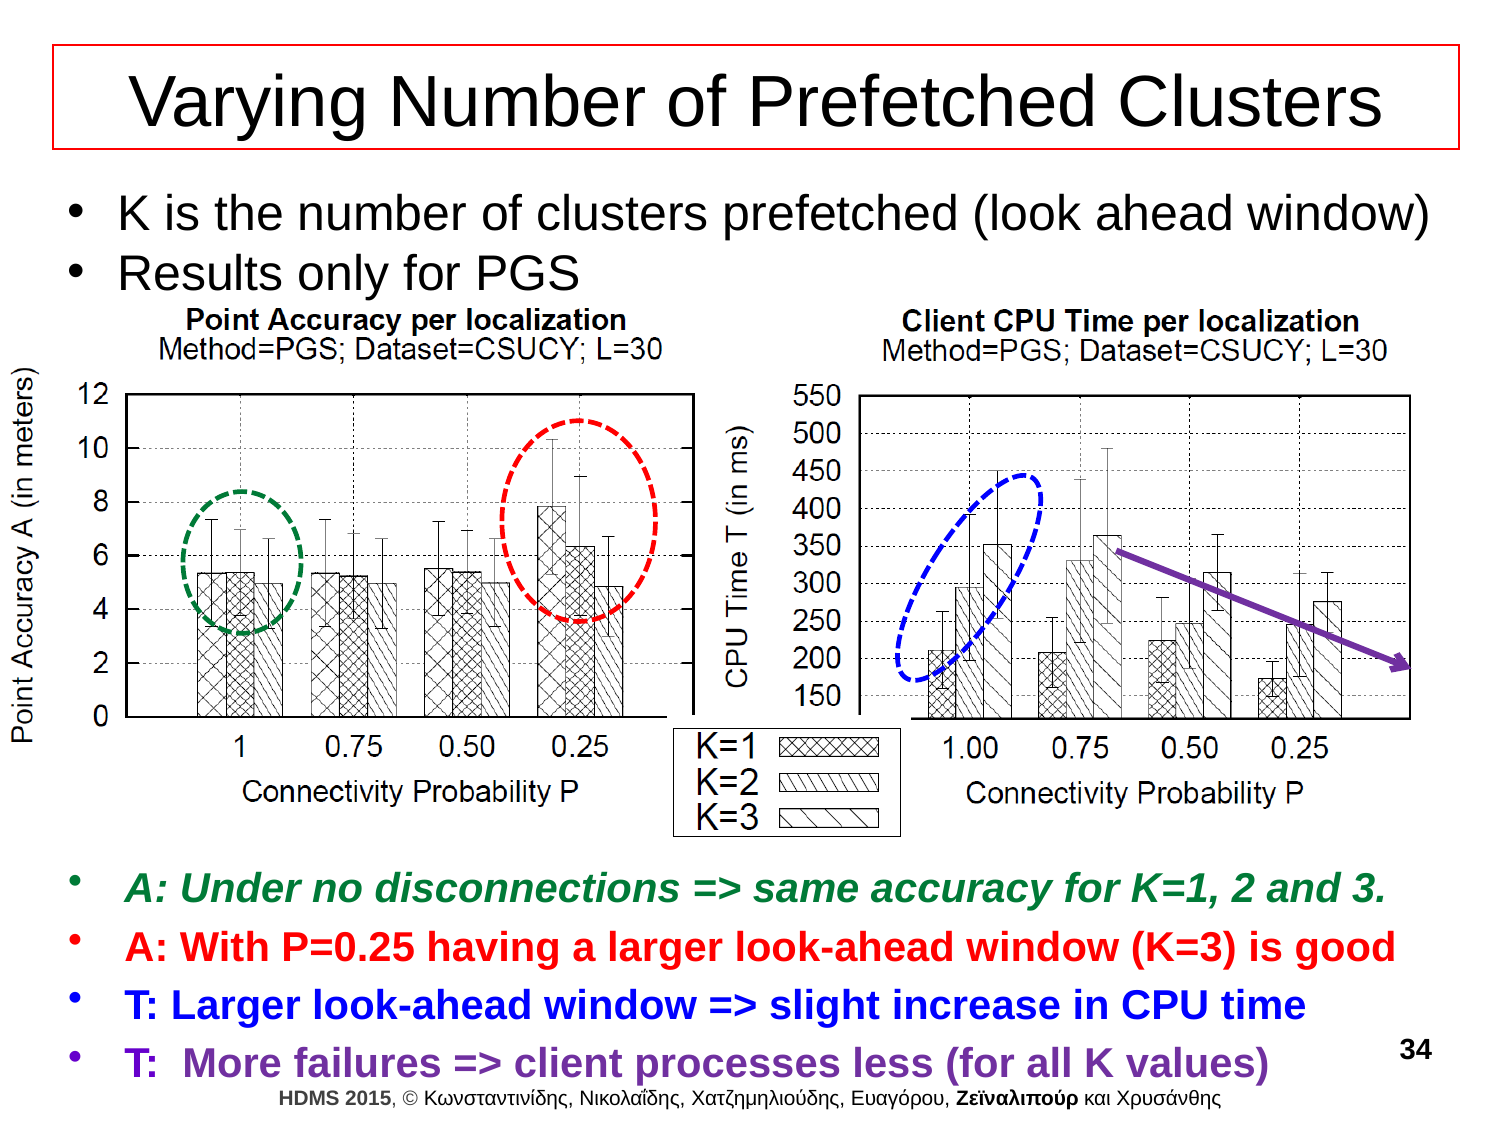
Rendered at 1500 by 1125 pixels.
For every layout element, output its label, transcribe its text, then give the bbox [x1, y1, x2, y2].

picture [0, 299, 1424, 845]
list A: Under no disconnections => same accuracy for K=1, 2 and 3. A: With P=0.25 having a larger look-ahead window (K=3) is good T: Larger look-ahead window => slight increase in CPU time T: More failures => client processes less (for all K values) [52, 853, 1472, 1095]
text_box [1115, 550, 1412, 669]
title Varying Number of Prefetched Clusters [52, 44, 1460, 150]
text_box K is the number of clusters prefetched (look ahead window) Results only for PGS [53, 172, 1471, 308]
